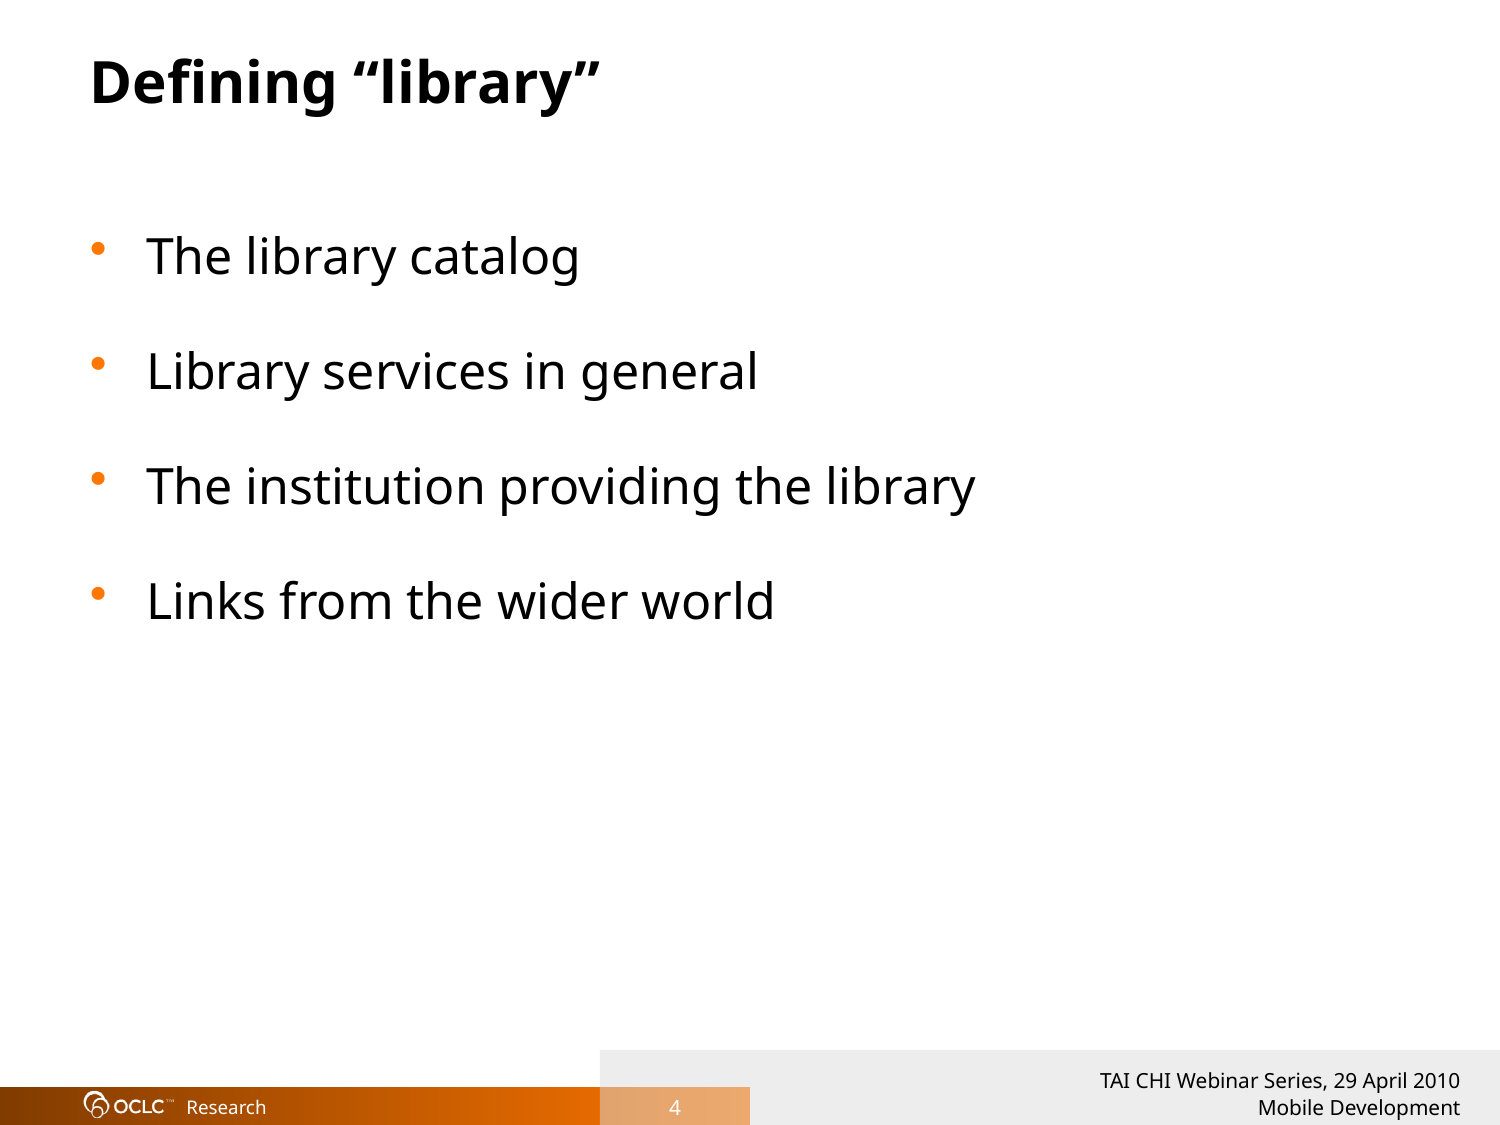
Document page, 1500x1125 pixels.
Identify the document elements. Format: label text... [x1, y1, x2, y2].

title Defining “library” [74, 37, 1426, 186]
list The library catalog Library services in general The institution providing the library Links from the wider world [74, 186, 1426, 1026]
picture [72, 1086, 175, 1125]
